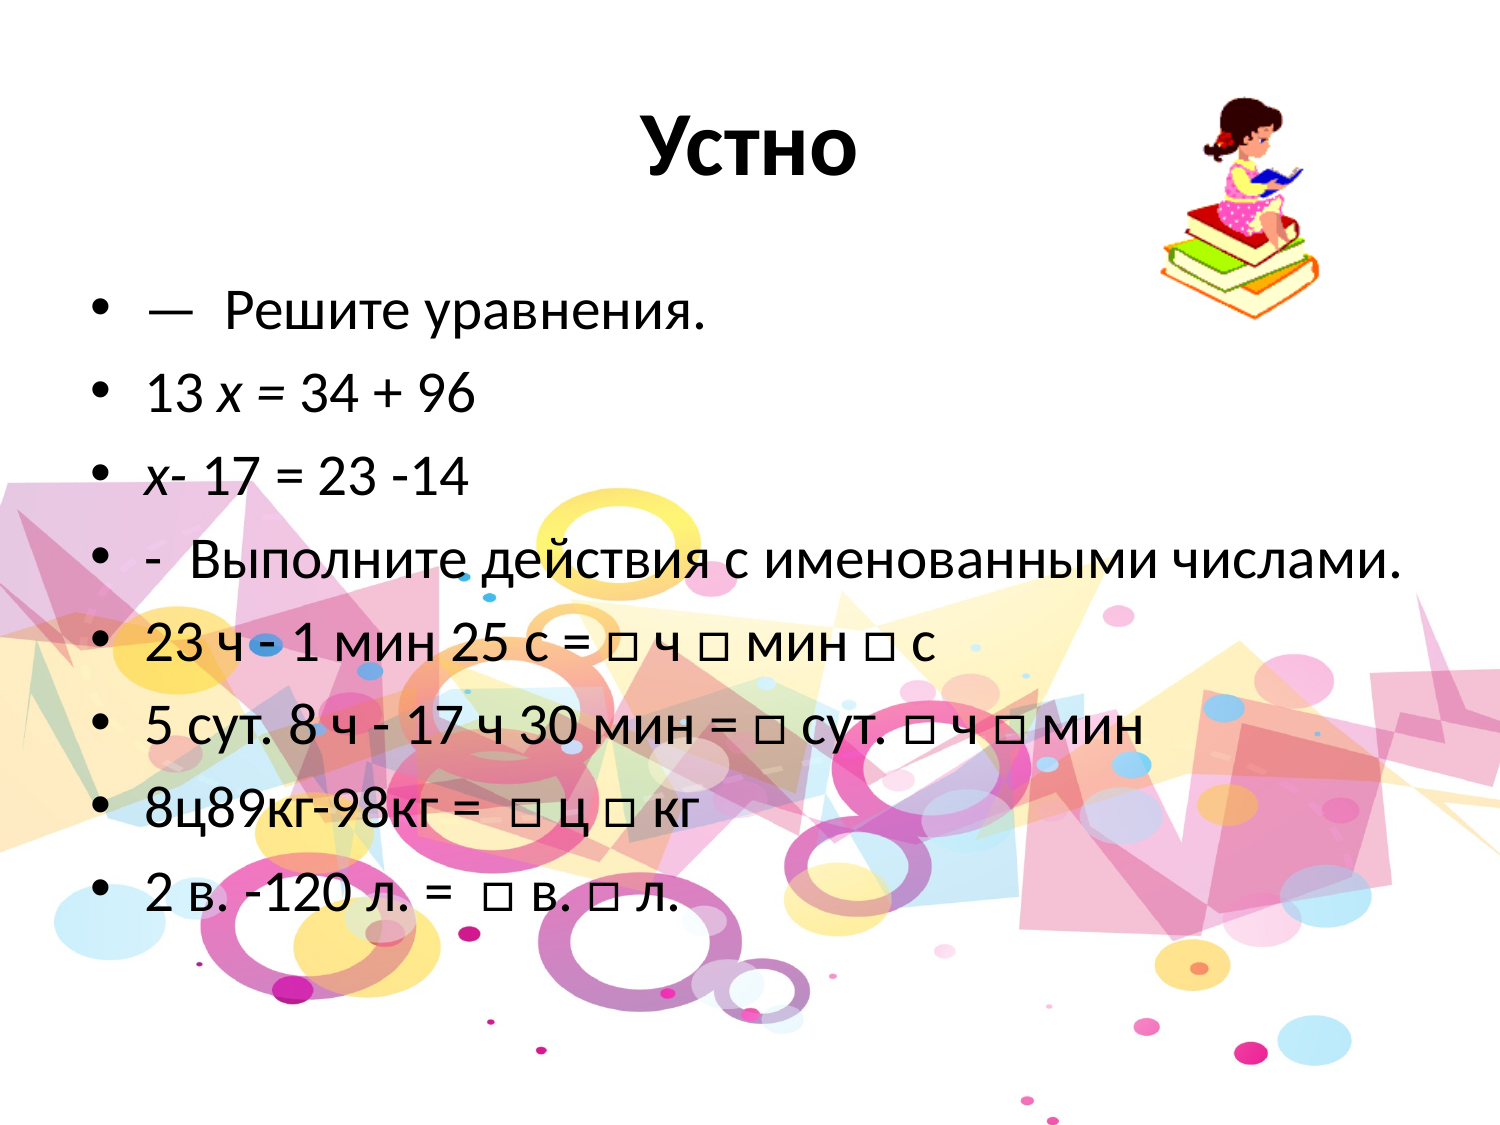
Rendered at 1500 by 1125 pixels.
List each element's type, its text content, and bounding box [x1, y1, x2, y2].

list — Решите уравнения. 13 х = 34 + 96 х- 17 = 23 -14 - Выполните действия с именованными числами. 23 ч - 1 мин 25 с = □ ч □ мин □ с 5 сут. 8 ч - 17 ч 30 мин = □ сут. □ ч □ мин 8ц89кг-98кг = □ ц □ кг 2 в. -120 л. = □ в. □ л. [75, 262, 1425, 1005]
picture [0, 1, 1500, 1125]
title Устно [75, 45, 1425, 233]
